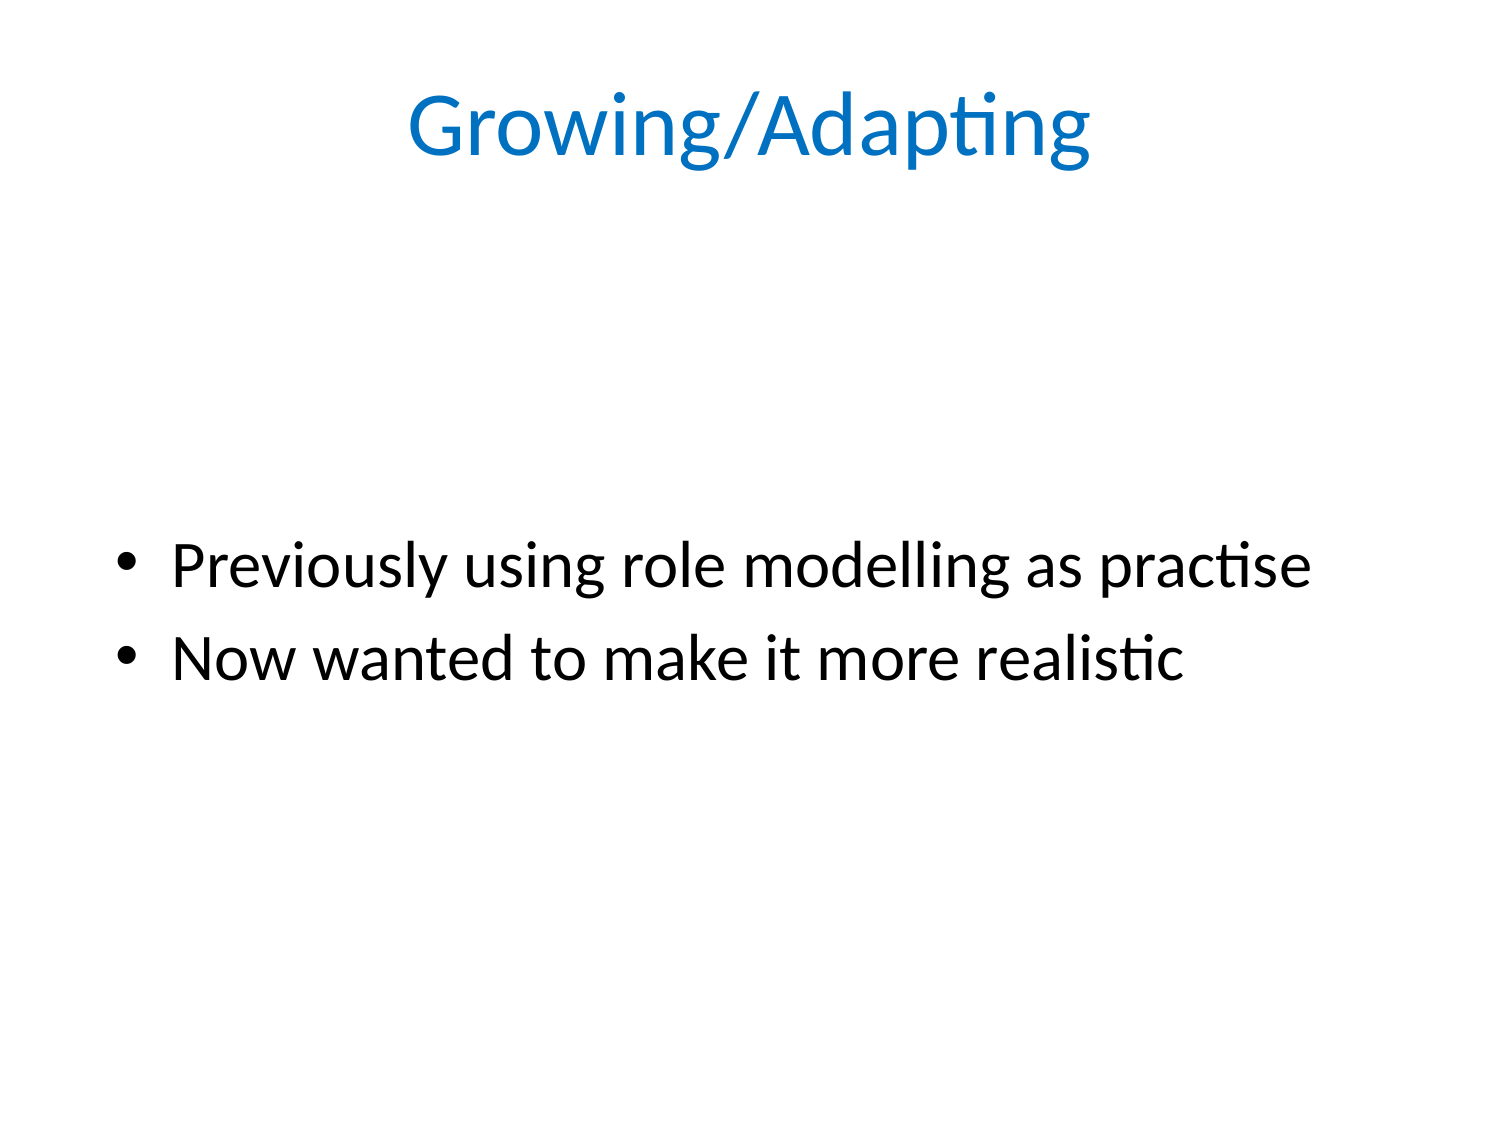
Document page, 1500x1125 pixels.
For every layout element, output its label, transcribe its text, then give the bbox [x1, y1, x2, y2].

title Growing/Adapting [75, 45, 1425, 193]
list Previously using role modelling as practise Now wanted to make it more realistic [100, 326, 1418, 1035]
